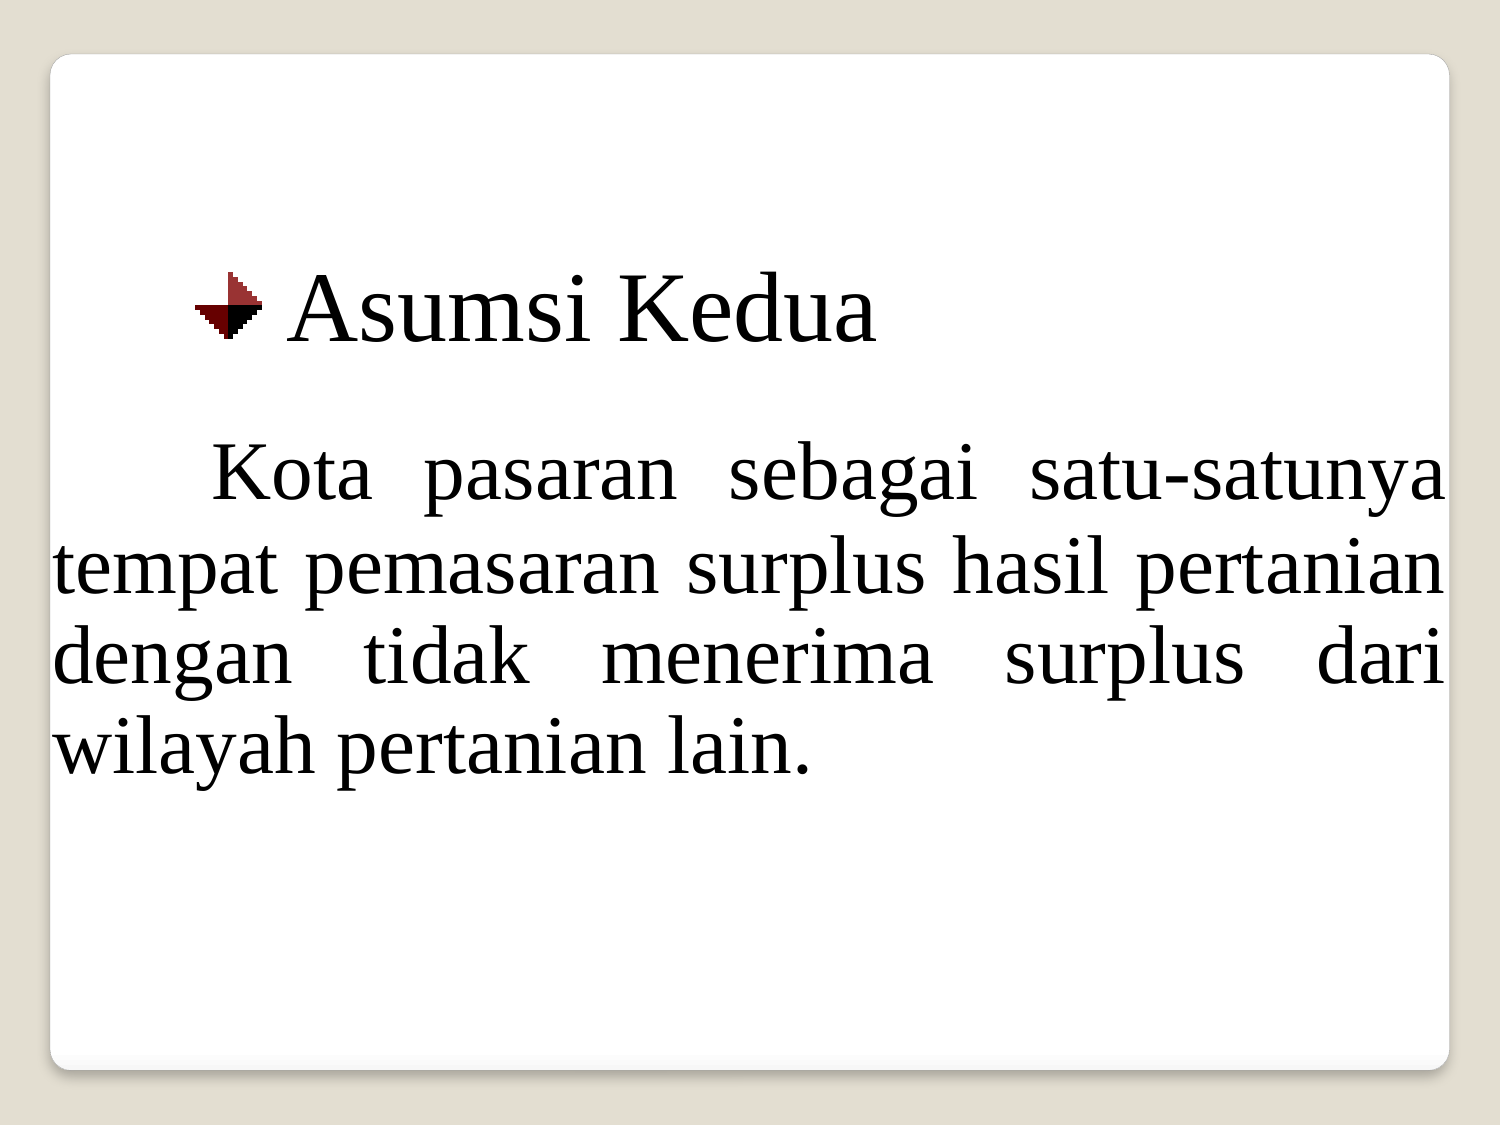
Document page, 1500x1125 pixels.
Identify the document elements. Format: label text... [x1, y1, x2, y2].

picture [191, 268, 262, 339]
text_box Asumsi Kedua Kota pasaran sebagai satu-satunya tempat pemasaran surplus hasil pertanian dengan tidak menerima surplus dari wilayah pertanian lain. [37, 248, 1463, 799]
